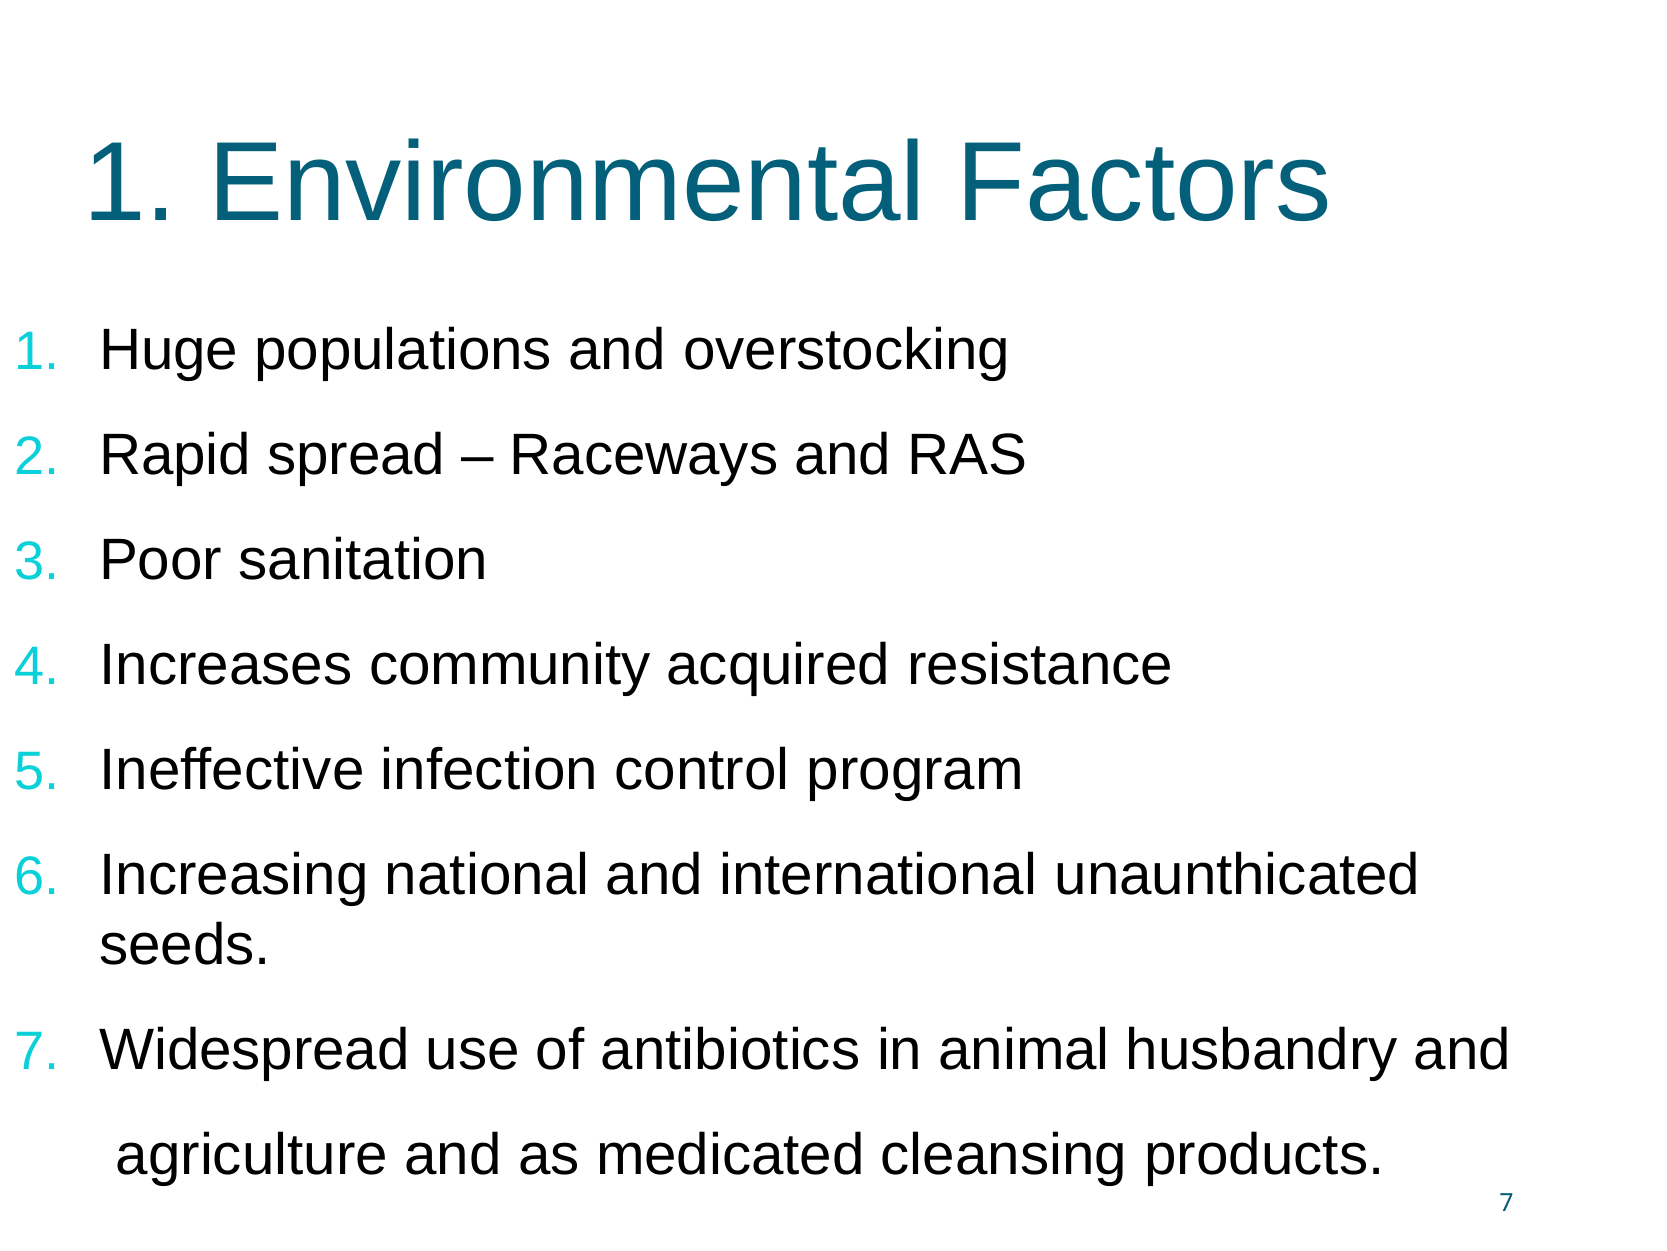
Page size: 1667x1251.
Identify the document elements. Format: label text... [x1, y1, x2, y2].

slide_number 7 [1493, 1184, 1534, 1250]
text_box Huge populations and overstocking Rapid spread – Raceways and RAS Poor sanitation Increases community acquired resistance Ineffective infection control program Increasing national and international unaunthicated seeds. Widespread use of antibiotics in animal husbandry and agriculture and as medicated cleansing products. [12, 274, 1517, 1187]
title 1. Environmental Factors [81, 105, 1336, 274]
